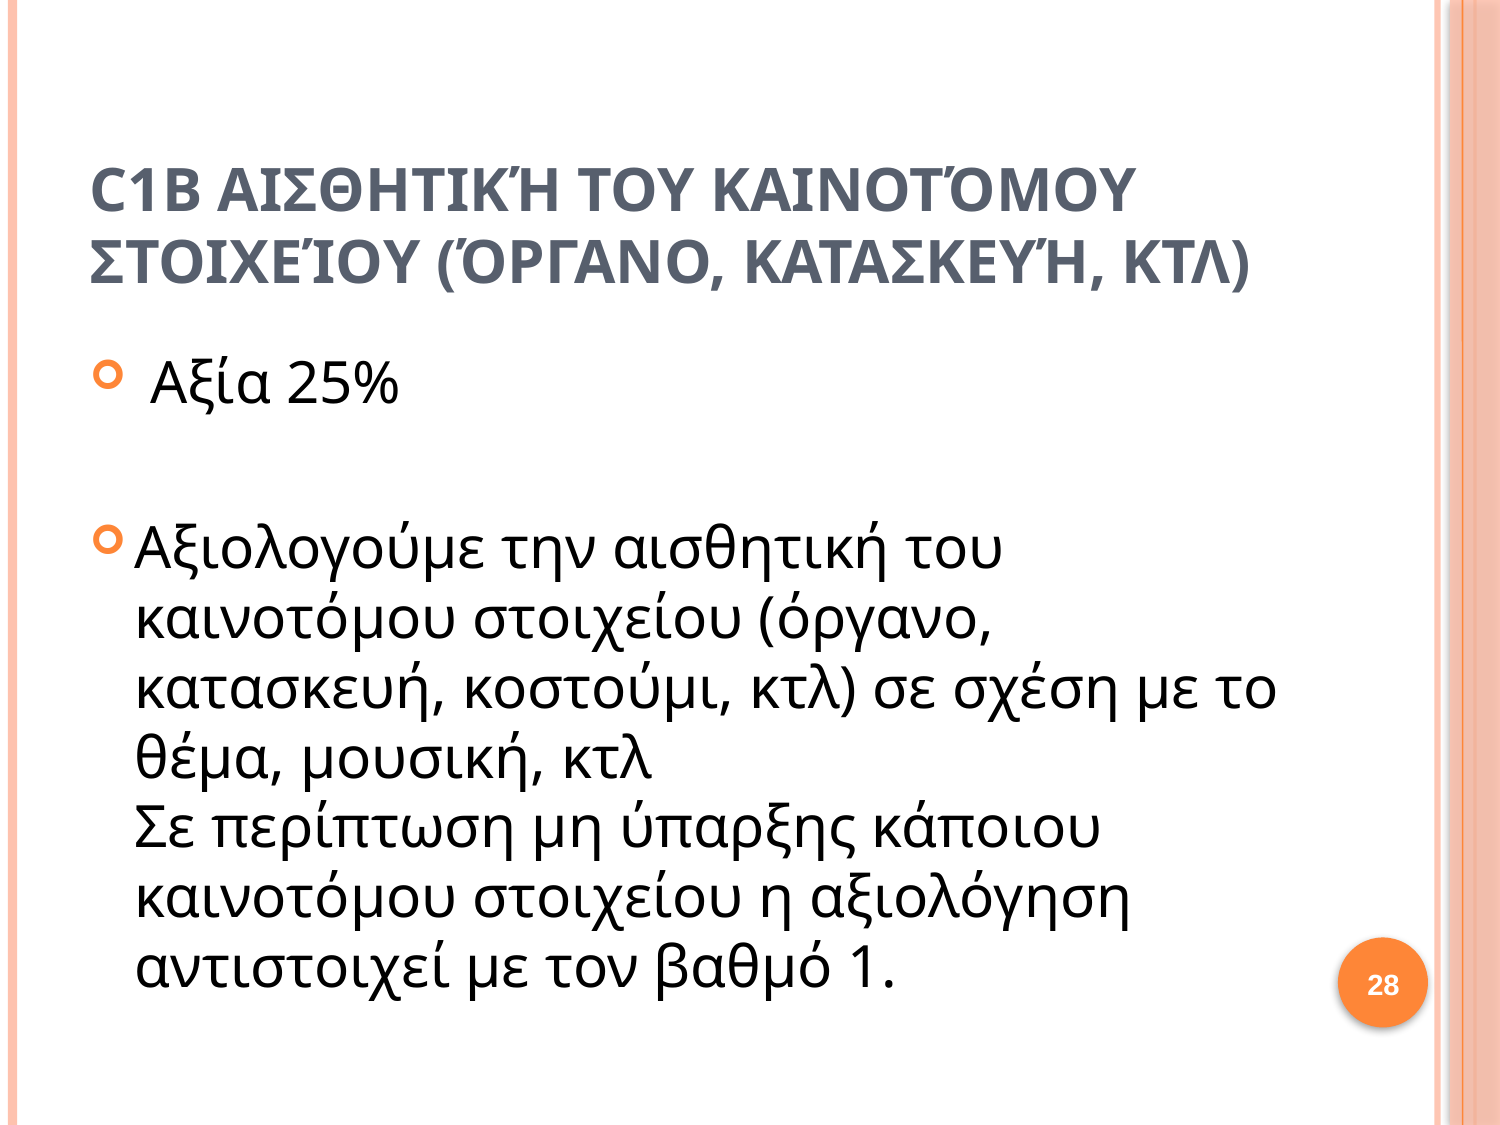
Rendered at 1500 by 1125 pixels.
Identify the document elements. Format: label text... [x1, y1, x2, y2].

title C1b Αισθητική του καινοτόμου στοιχείου (όργανο, κατασκευή, κτλ) [75, 90, 1376, 303]
slide_number 28 [1333, 940, 1434, 1027]
list Αξία 25% Αξιολογούμε την αισθητική του καινοτόμου στοιχείου (όργανο, κατασκευή, κοστούμι, κτλ) σε σχέση με το θέμα, μουσική, κτλ Σε περίπτωση μη ύπαρξης κάποιου καινοτόμου στοιχείου η αξιολόγηση αντιστοιχεί με τον βαθμό 1. [75, 338, 1300, 1083]
